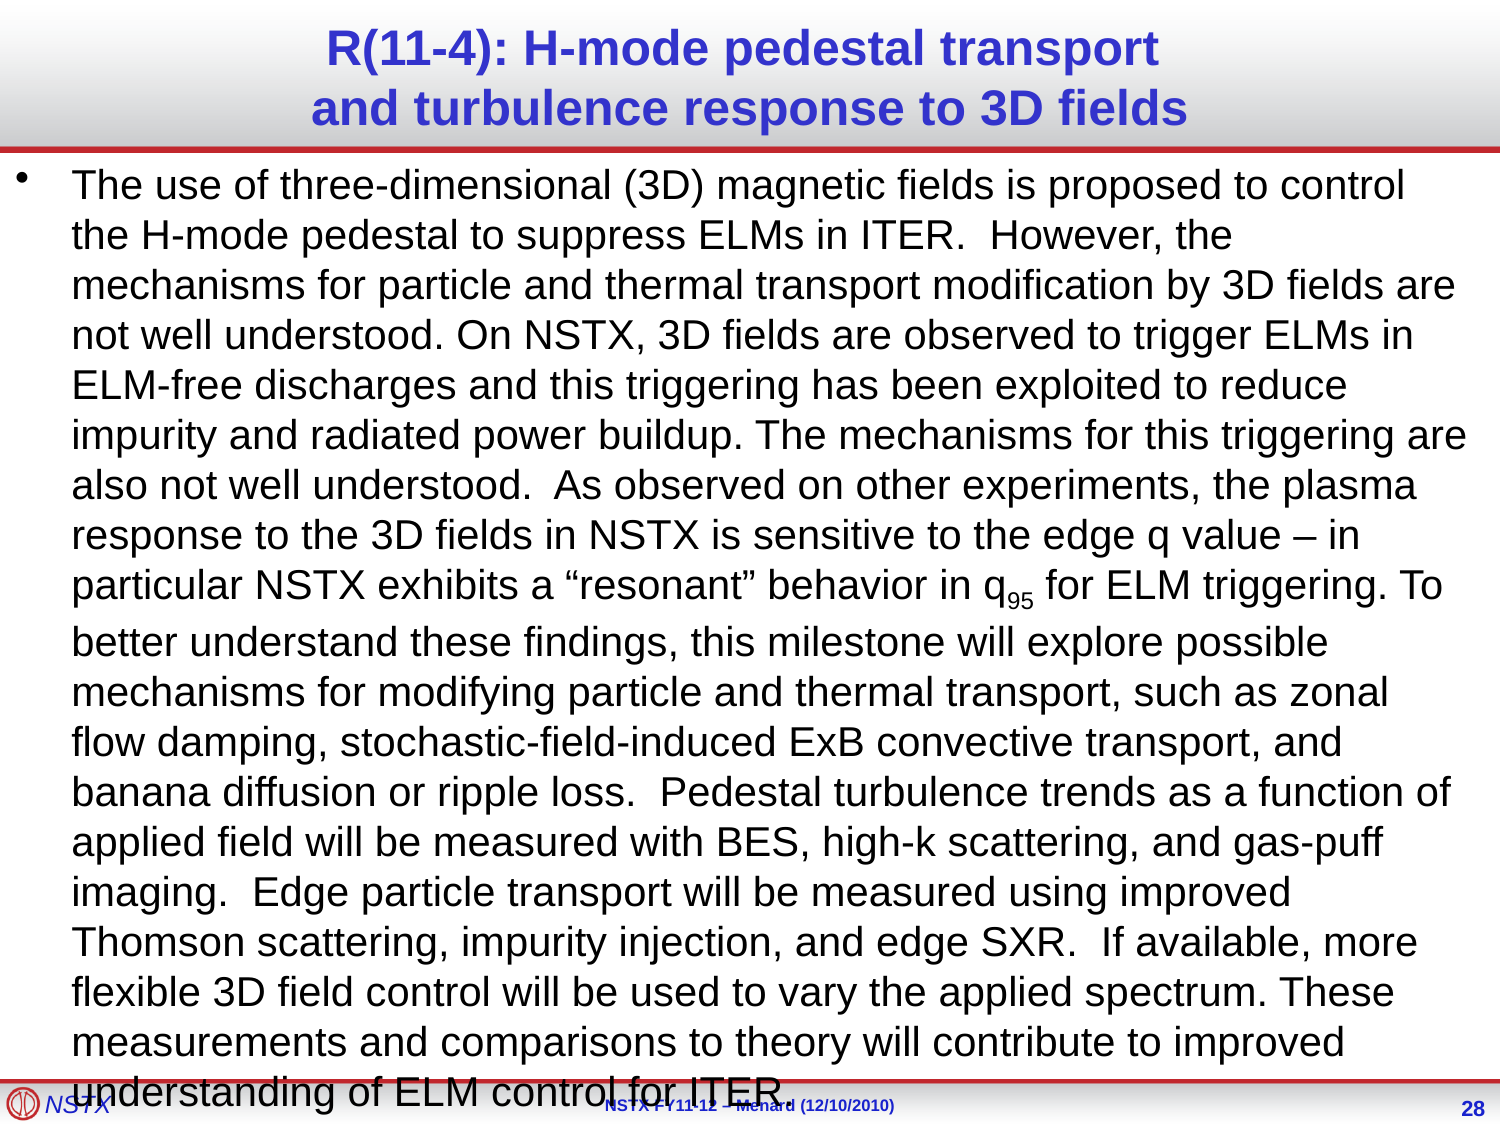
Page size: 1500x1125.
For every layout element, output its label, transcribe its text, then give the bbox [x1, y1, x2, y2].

title R(11-4): H-mode pedestal transport and turbulence response to 3D fields [0, 0, 1500, 151]
picture [0, 1079, 1500, 1125]
slide_number 28 [1374, 1087, 1500, 1125]
list The use of three-dimensional (3D) magnetic fields is proposed to control the H-mode pedestal to suppress ELMs in ITER. However, the mechanisms for particle and thermal transport modification by 3D fields are not well understood. On NSTX, 3D fields are observed to trigger ELMs in ELM-free discharges and this triggering has been exploited to reduce impurity and radiated power buildup. The mechanisms for this triggering are also not well understood. As observed on other experiments, the plasma response to the 3D fields in NSTX is sensitive to the edge q value – in particular NSTX exhibits a “resonant” behavior in q95 for ELM triggering. To better understand these findings, this milestone will explore possible mechanisms for modifying particle and thermal transport, such as zonal flow damping, stochastic-field-induced ExB convective transport, and banana diffusion or ripple loss. Pedestal turbulence trends as a function of applied field will be measured with BES, high-k scattering, and gas-puff imaging. Edge particle transport will be measured using improved Thomson scattering, impurity injection, and edge SXR. If available, more flexible 3D field control will be used to vary the applied spectrum. These measurements and comparisons to theory will contribute to improved understanding of ELM control for ITER. [0, 149, 1488, 1063]
